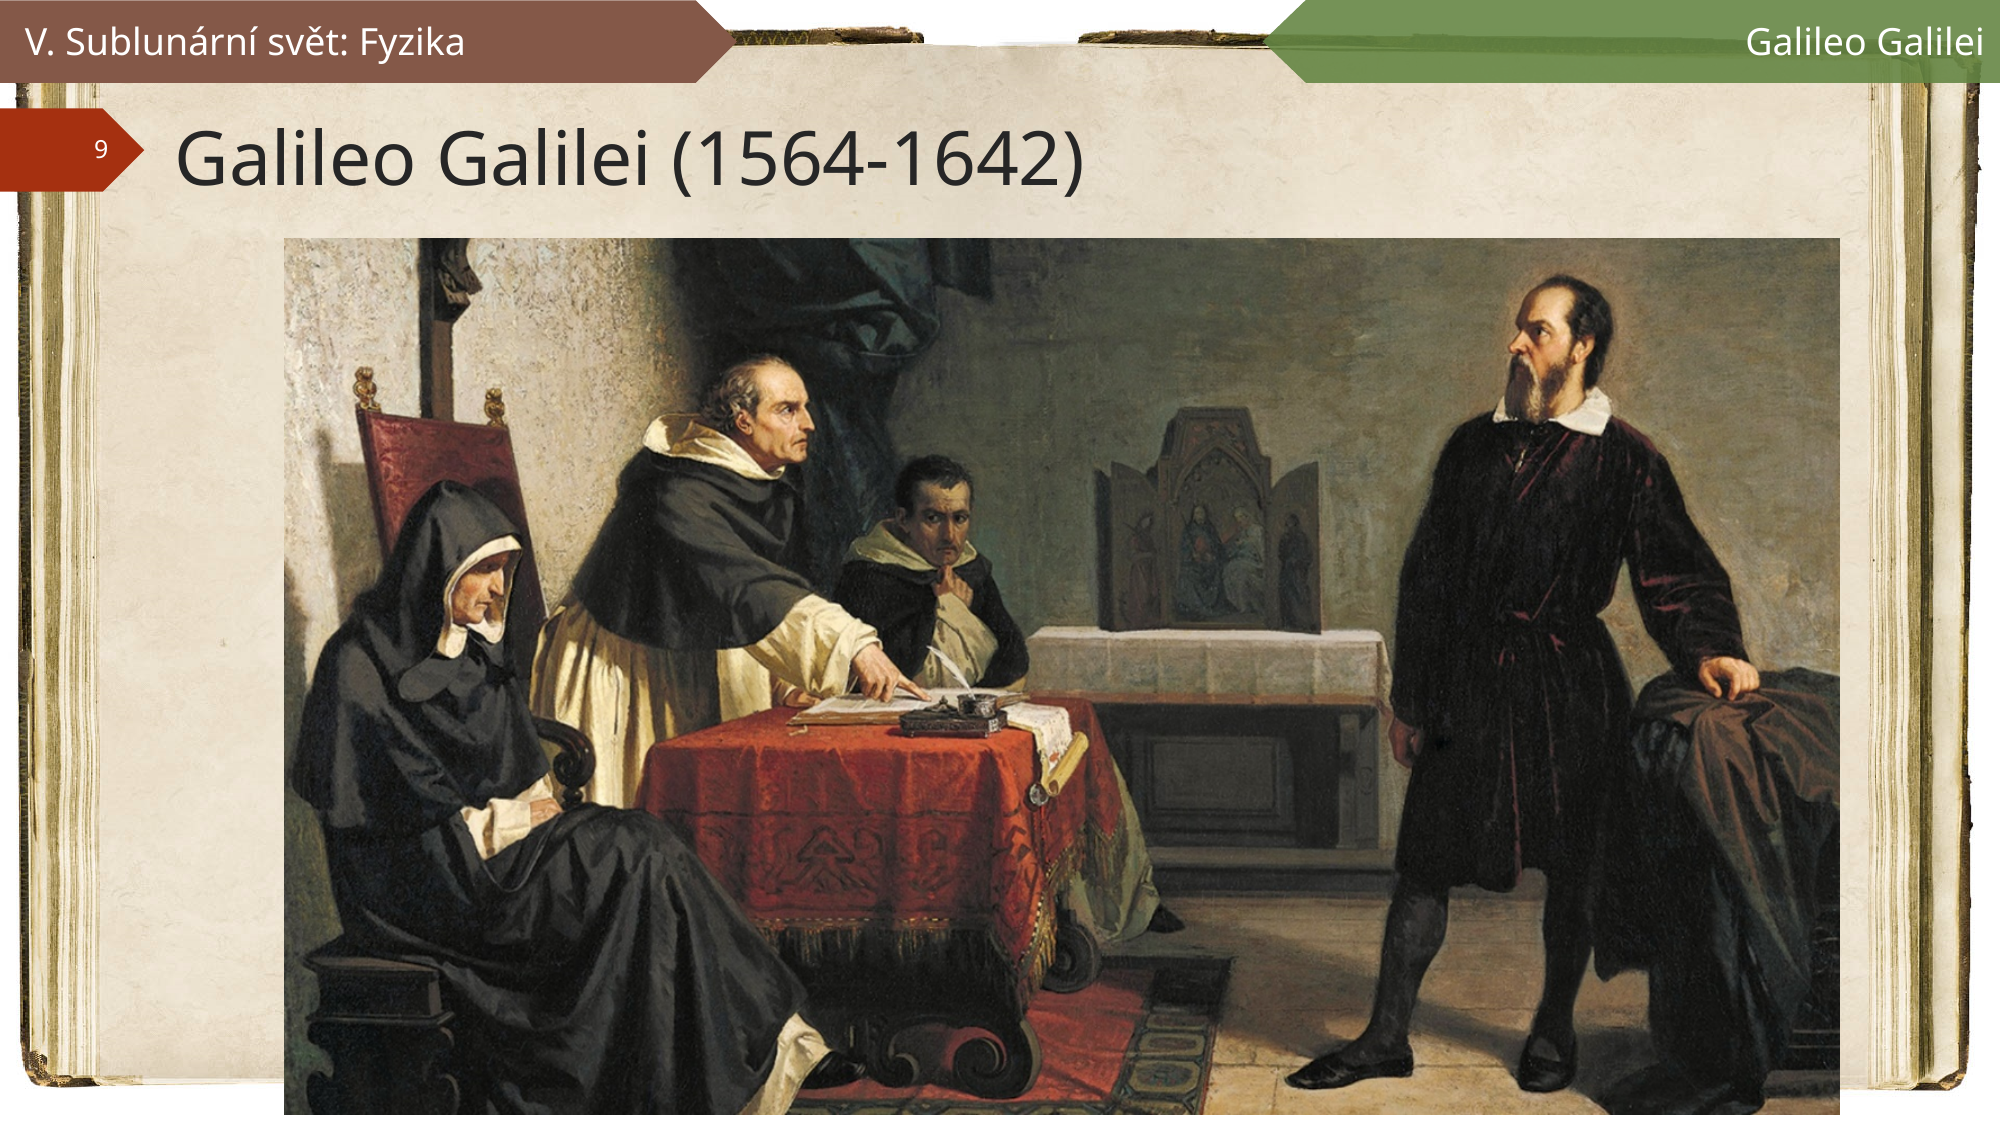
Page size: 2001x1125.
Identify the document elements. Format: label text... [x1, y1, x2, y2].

text_box Galileo Galilei [1296, 10, 2000, 71]
picture [0, 0, 2001, 1125]
title Galileo Galilei (1564-1642) [159, 102, 1888, 313]
text_box V. Sublunární svět: Fyzika [10, 10, 704, 71]
